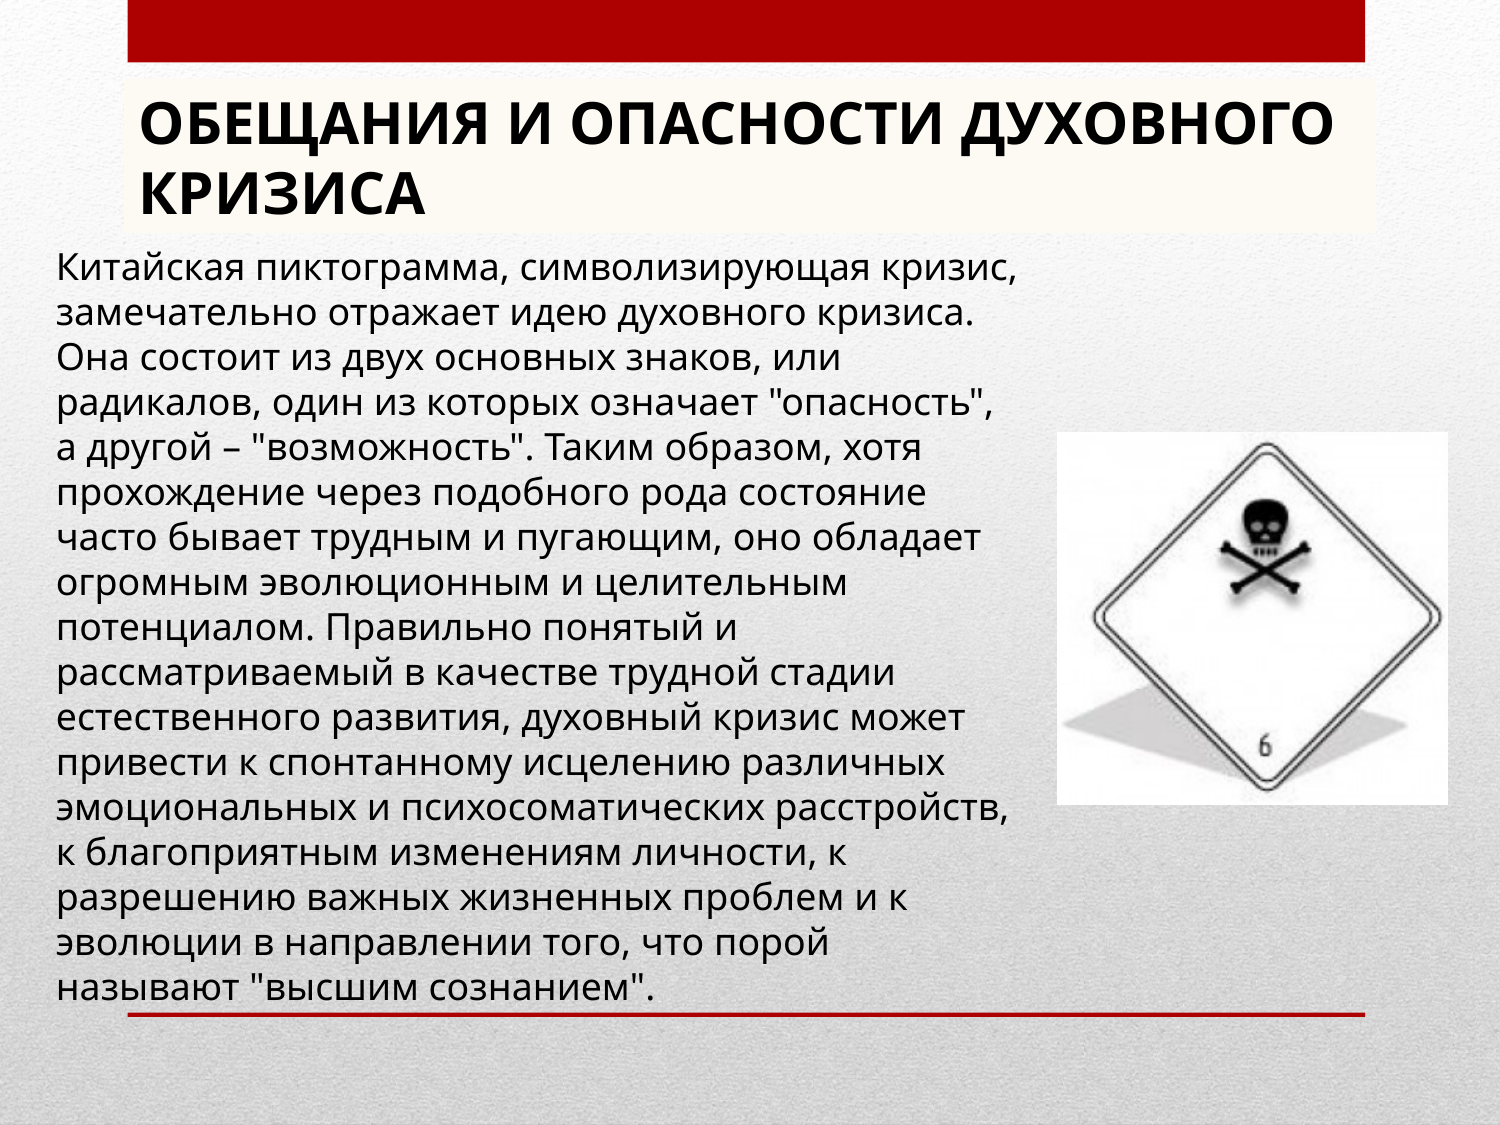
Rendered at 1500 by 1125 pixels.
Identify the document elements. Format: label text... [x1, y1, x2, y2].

text_box Китайская пиктограмма, символизирующая кризис, замечательно отражает идею духовного кризиса. Она состоит из двух основных знаков, или радикалов, один из которых означает "опасность", а другой – "возможность". Таким образом, хотя прохождение через подобного рода состояние часто бывает трудным и пугающим, оно обладает огромным эволюционным и целительным потенциалом. Правильно понятый и рассматриваемый в качестве трудной стадии естественного развития, духовный кризис может привести к спонтанному исцелению различных эмоциональных и психосоматических расстройств, к благоприятным изменениям личности, к разрешению важных жизненных проблем и к эволюции в направлении того, что порой называют "высшим сознанием". [41, 235, 1034, 1016]
text_box ОБЕЩАНИЯ И ОПАСНОСТИ ДУХОВНОГО КРИЗИСА [123, 78, 1376, 233]
picture [1056, 431, 1449, 806]
